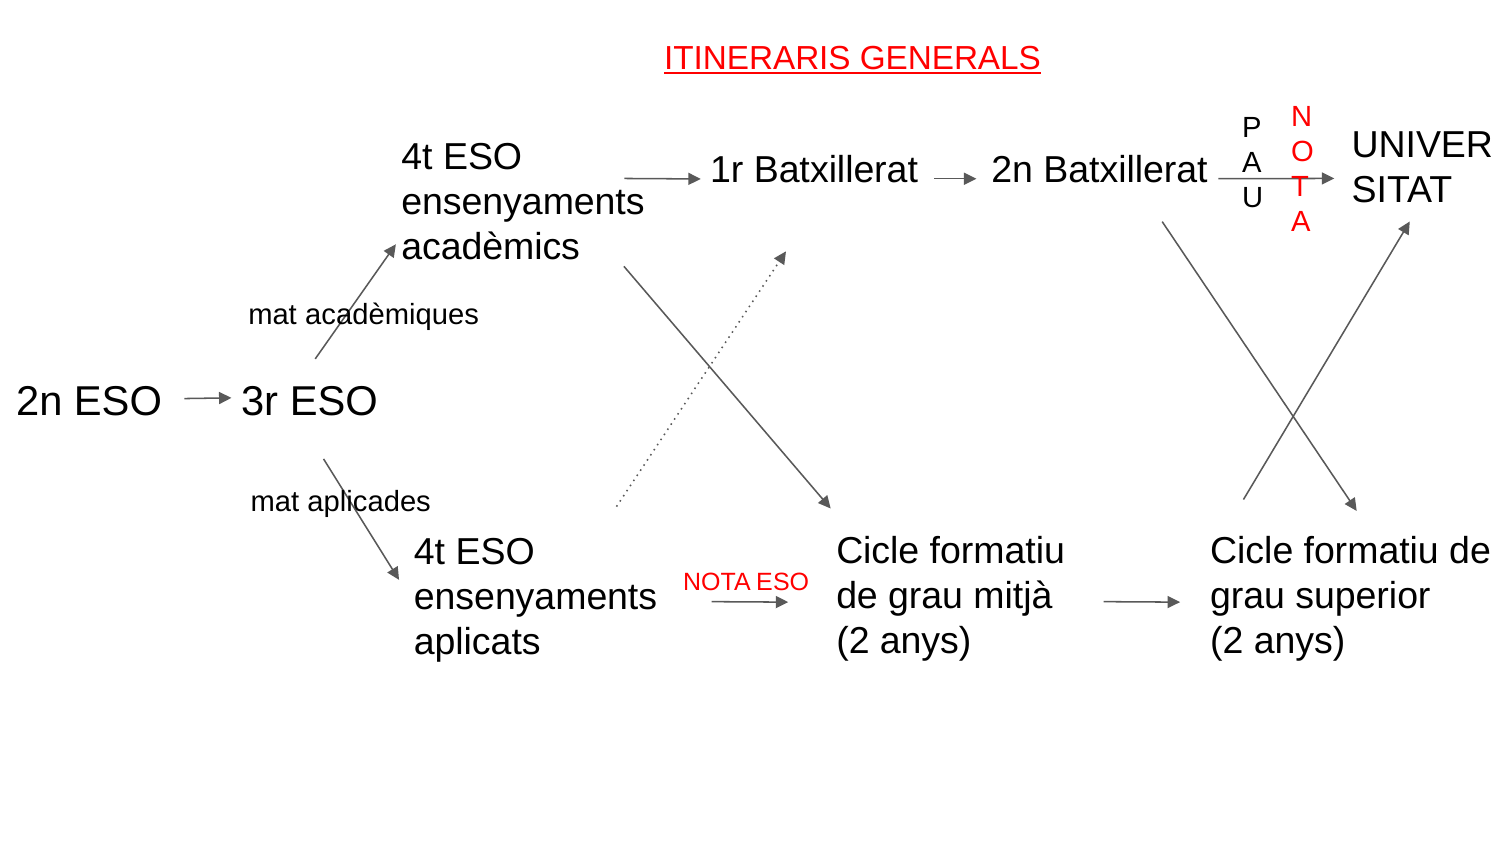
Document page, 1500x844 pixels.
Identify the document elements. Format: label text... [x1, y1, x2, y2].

text_box 4t ESO ensenyaments aplicats [399, 511, 703, 649]
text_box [315, 244, 397, 360]
text_box mat aplicades [403, 466, 452, 532]
text_box mat aplicades [235, 466, 318, 532]
text_box Cicle formatiu de grau mitjà (2 anys) [821, 510, 1089, 599]
text_box mat acadèmiques [401, 280, 501, 346]
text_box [1161, 221, 1357, 512]
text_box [616, 251, 787, 507]
text_box PAU [1227, 188, 1278, 219]
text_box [1359, 221, 1411, 500]
text_box NOTA ESO [668, 550, 876, 611]
text_box 1r Batxillerat [695, 129, 935, 228]
text_box PAU [1227, 93, 1278, 176]
text_box 2n Batxillerat [976, 129, 1227, 228]
text_box 3r ESO [241, 358, 405, 408]
text_box NOTA [1278, 188, 1307, 218]
text_box UNIVERSITAT [1336, 105, 1500, 144]
text_box NOTA [1278, 82, 1307, 176]
text_box 4t ESO ensenyaments acadèmics [386, 116, 700, 166]
text_box ITINERARIS GENERALS [649, 21, 1081, 92]
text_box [323, 458, 400, 581]
text_box Cicle formatiu de grau superior (2 anys) [1195, 510, 1500, 599]
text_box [623, 266, 831, 509]
text_box mat acadèmiques [233, 280, 309, 346]
text_box 2n ESO [1, 358, 241, 408]
